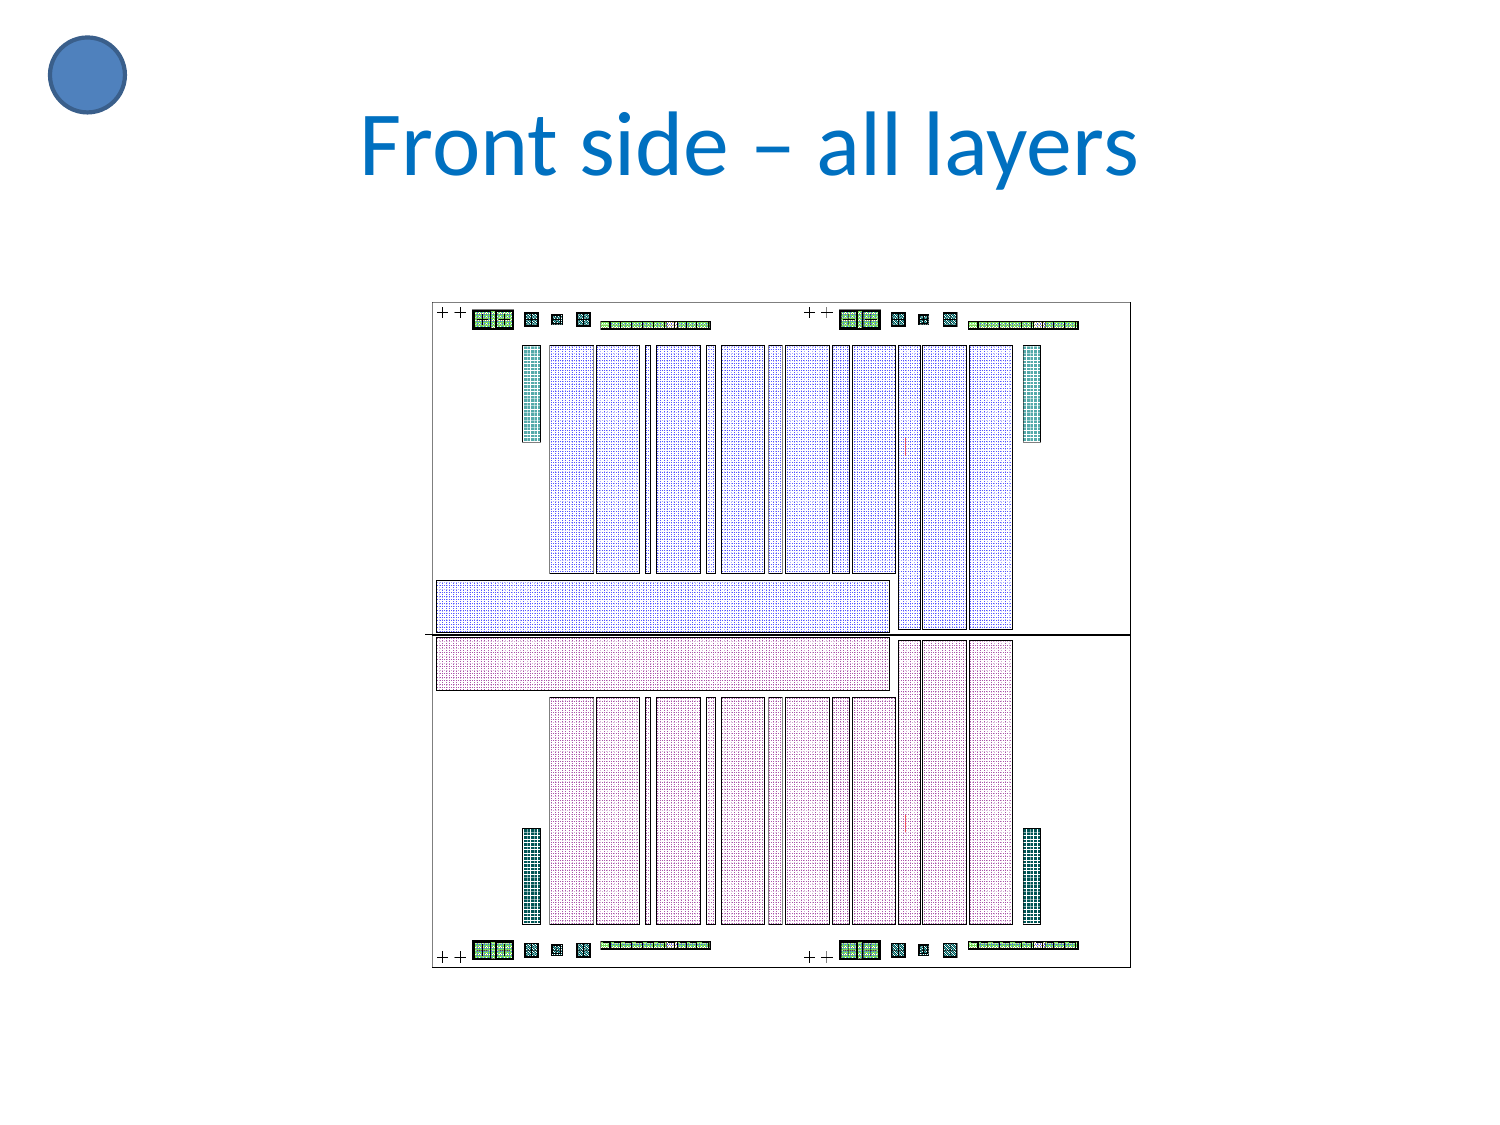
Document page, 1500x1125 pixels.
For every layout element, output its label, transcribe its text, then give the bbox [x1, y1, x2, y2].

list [74, 294, 1426, 973]
title Front side – all layers [75, 45, 1425, 233]
text_box [47, 35, 128, 115]
